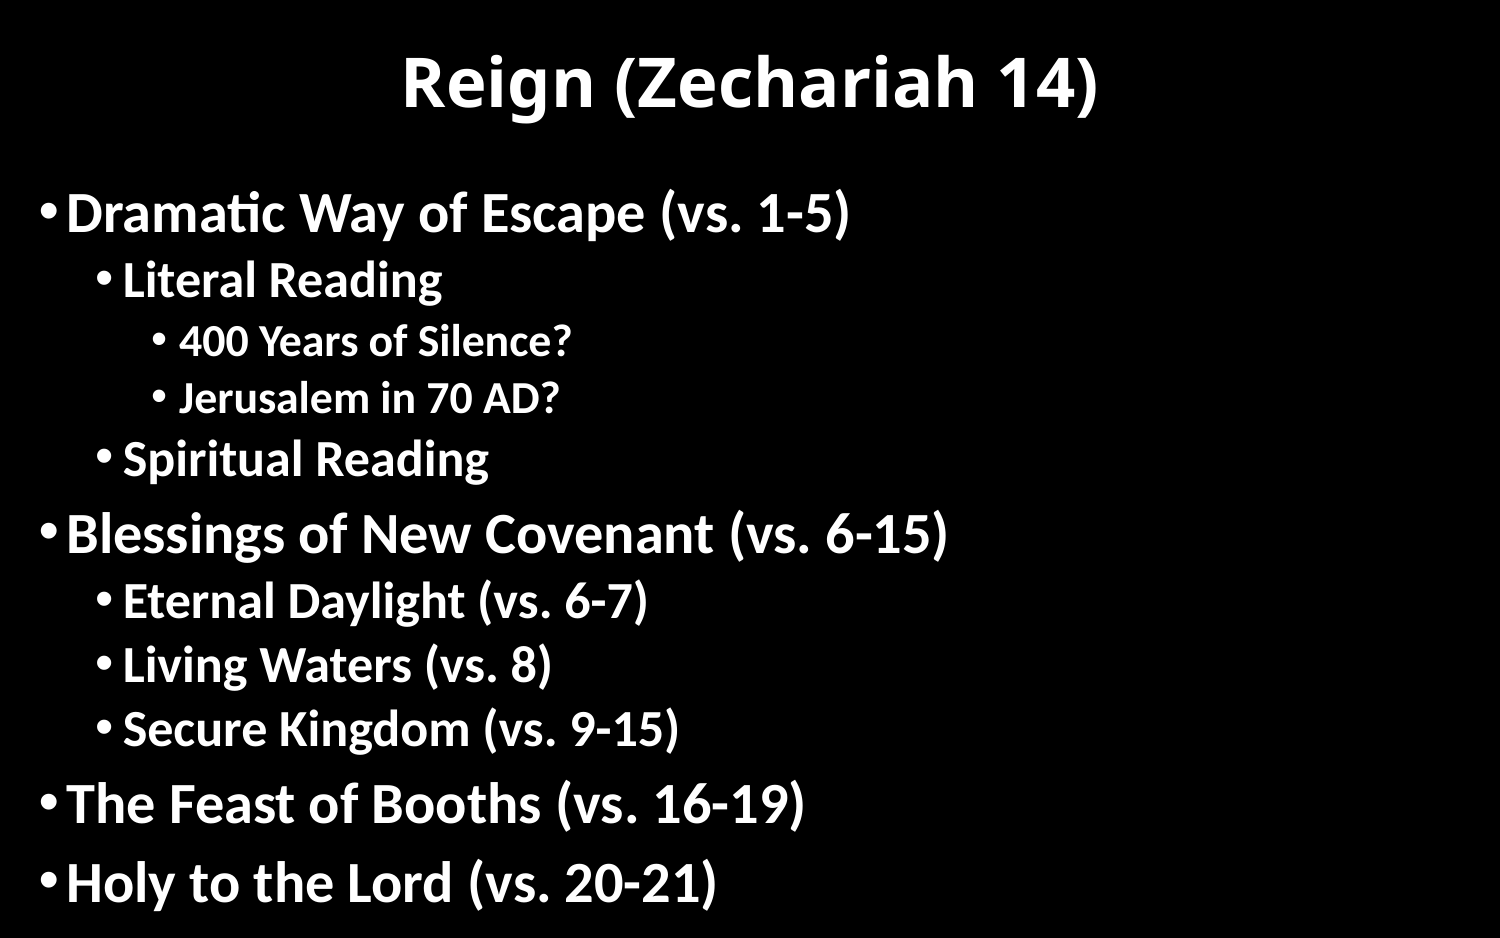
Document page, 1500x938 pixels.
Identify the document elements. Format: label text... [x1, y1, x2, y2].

title Reign (Zechariah 14) [103, 8, 1397, 163]
list Dramatic Way of Escape (vs. 1-5) Literal Reading 400 Years of Silence? Jerusalem in 70 AD? Spiritual Reading Blessings of New Covenant (vs. 6-15) Eternal Daylight (vs. 6-7) Living Waters (vs. 8) Secure Kingdom (vs. 9-15) The Feast of Booths (vs. 16-19) Holy to the Lord (vs. 20-21) [23, 174, 1477, 925]
